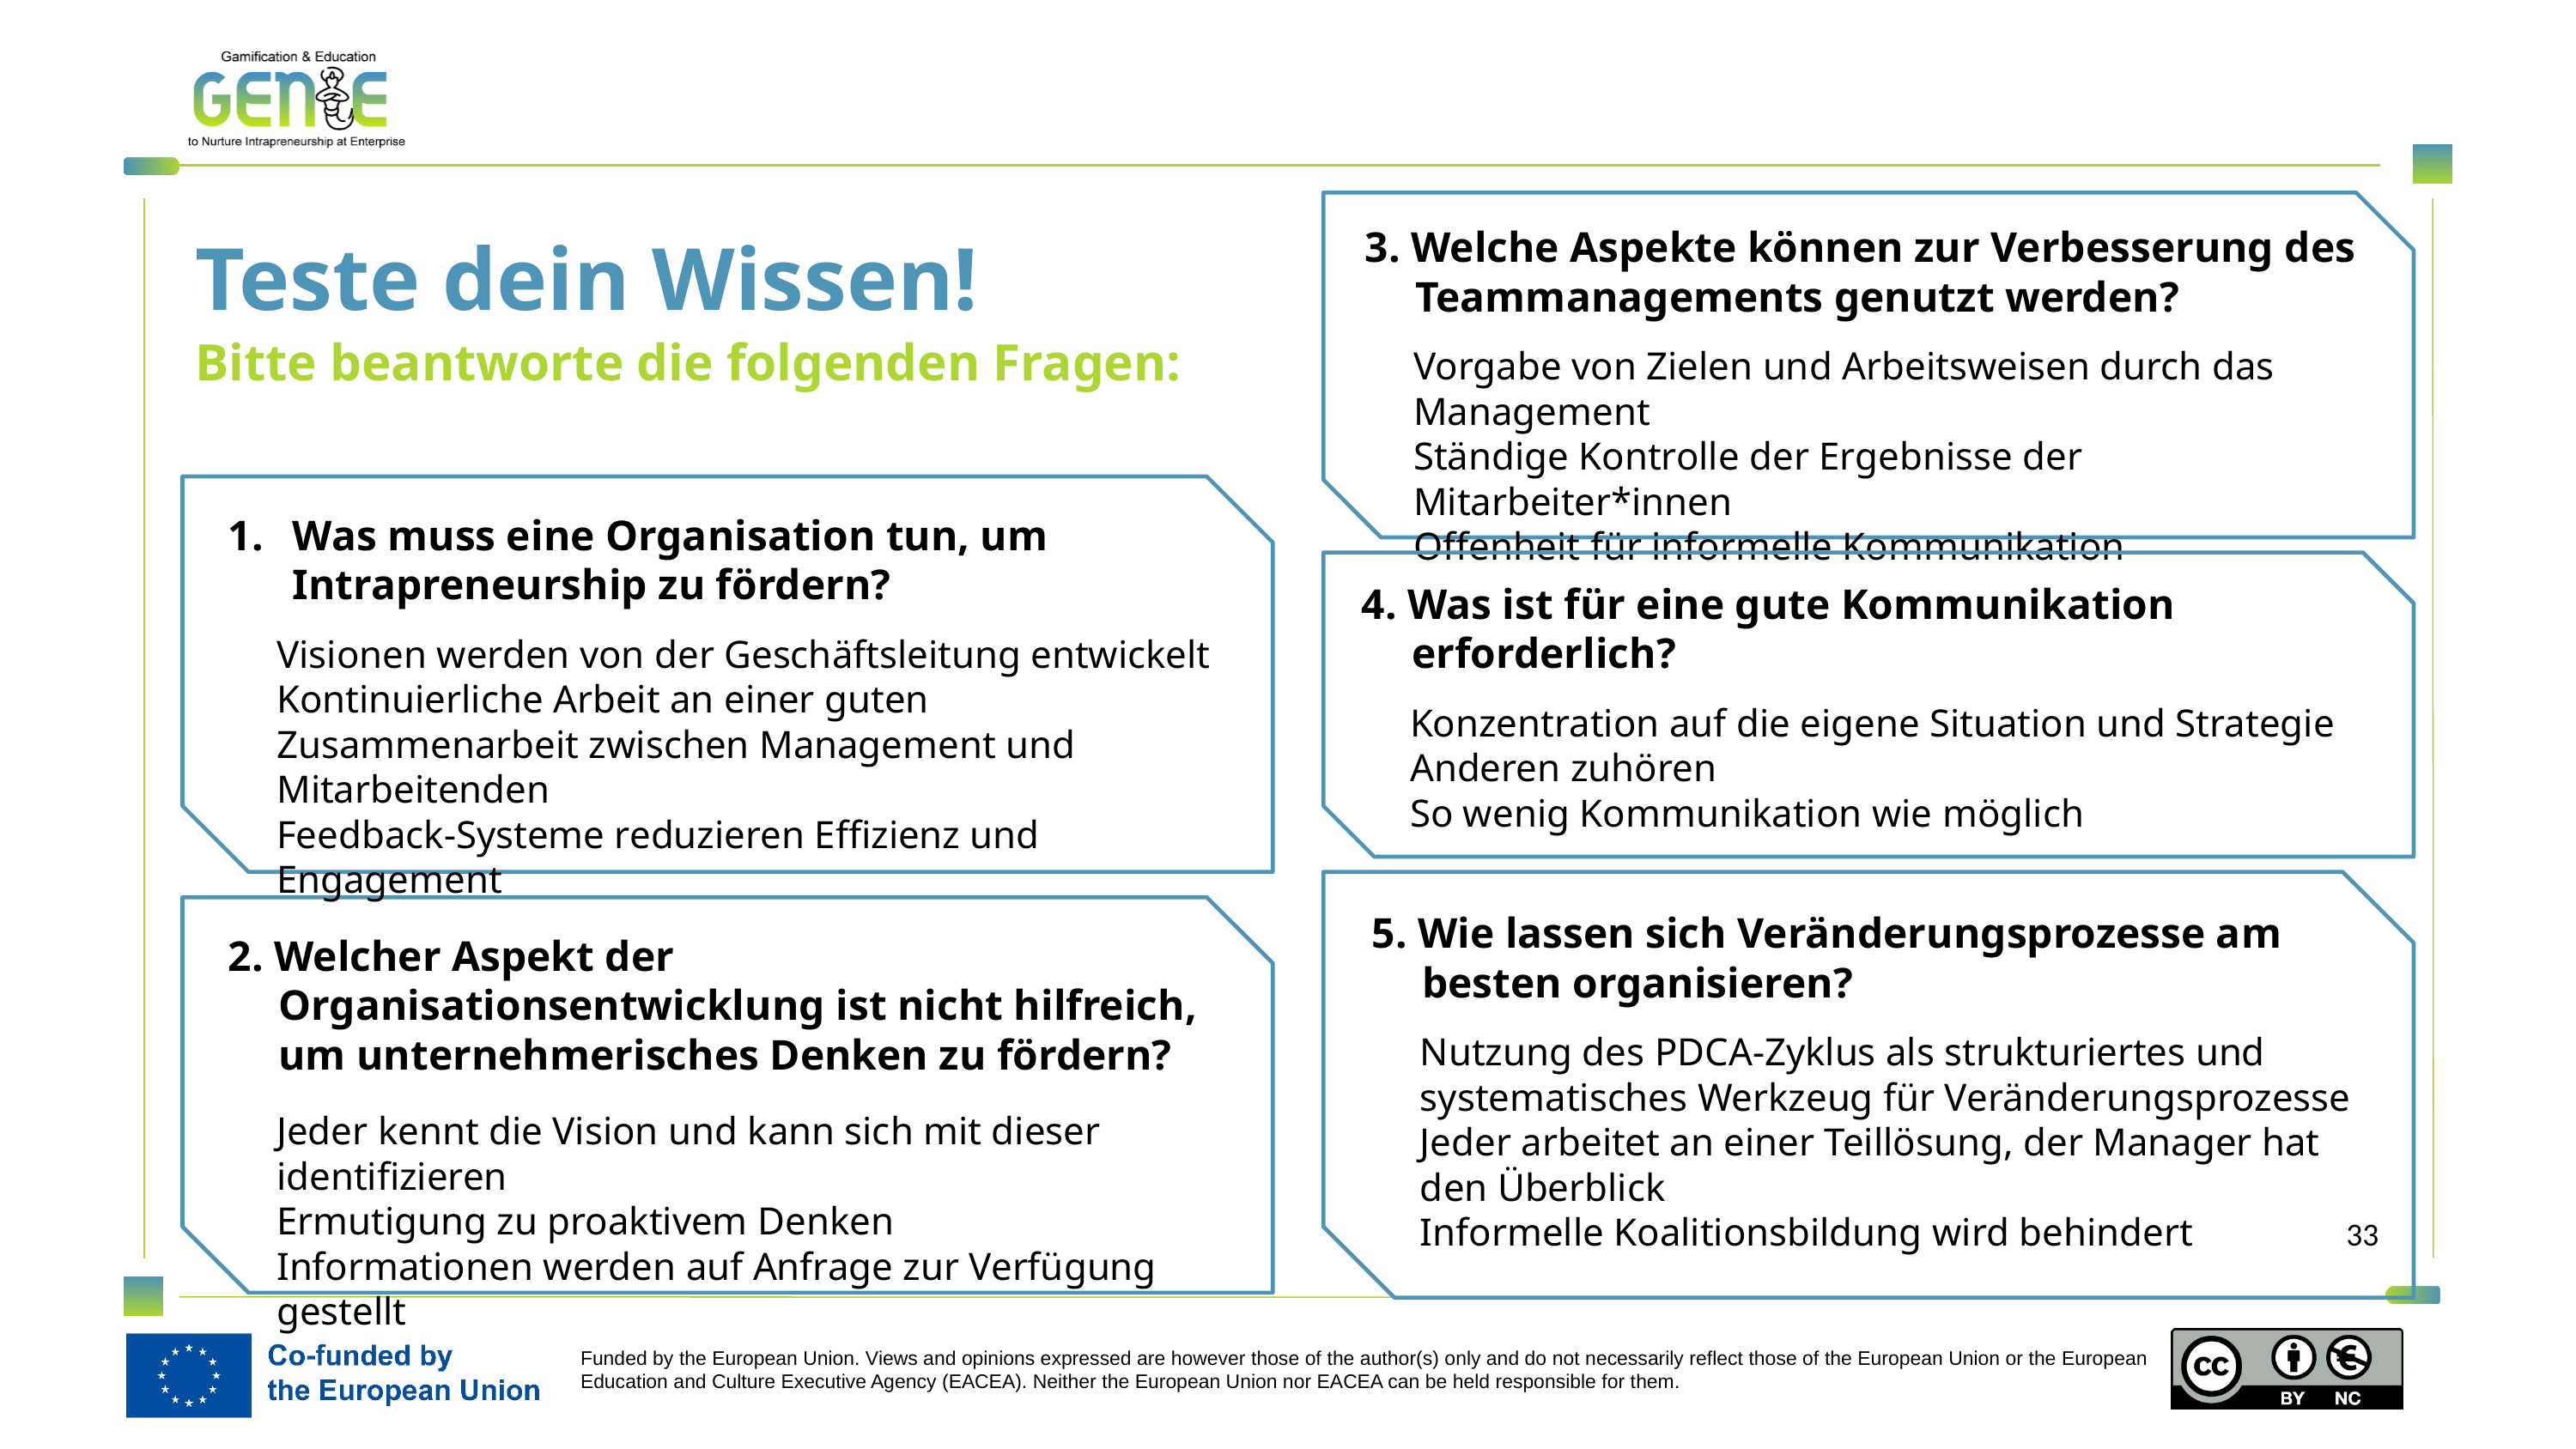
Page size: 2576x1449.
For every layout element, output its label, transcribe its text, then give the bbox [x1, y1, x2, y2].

text_box Bitte beantworte die folgenden Fragen: [182, 324, 1215, 397]
picture [2385, 1286, 2440, 1304]
text_box 4. Was ist für eine gute Kommunikation erforderlich? Konzentration auf die eigene Situation und Strategie Anderen zuhören So wenig Kommunikation wie möglich [1323, 552, 2414, 857]
text_box 5. Wie lassen sich Veränderungsprozesse am besten organisieren? Nutzung des PDCA-Zyklus als strukturiertes und systematisches Werkzeug für Veränderungsprozesse Jeder arbeitet an einer Teillösung, der Manager hat den Überblick Informelle Koalitionsbildung wird behindert [1323, 871, 2414, 1298]
picture [182, 45, 408, 151]
picture [124, 157, 179, 175]
picture [2171, 1328, 2403, 1410]
picture [111, 1328, 562, 1423]
text_box Teste dein Wissen! [182, 217, 1101, 324]
picture [2413, 144, 2452, 184]
text_box 2. Welcher Aspekt der Organisationsentwicklung ist nicht hilfreich, um unternehmerisches Denken zu fördern? Jeder kennt die Vision und kann sich mit dieser identifizieren Ermutigung zu proaktivem Denken Informationen werden auf Anfrage zur Verfügung gestellt [182, 897, 1273, 1293]
text_box 3. Welche Aspekte können zur Verbesserung des Teammanagements genutzt werden? Vorgabe von Zielen und Arbeitsweisen durch das Management Ständige Kontrolle der Ergebnisse der Mitarbeiter*innen Offenheit für informelle Kommunikation [1323, 192, 2414, 537]
picture [124, 1276, 163, 1316]
text_box Was muss eine Organisation tun, um Intrapreneurship zu fördern? Visionen werden von der Geschäftsleitung entwickelt Kontinuierliche Arbeit an einer guten Zusammenarbeit zwischen Management und Mitarbeitenden Feedback-Systeme reduzieren Effizienz und Engagement [182, 476, 1273, 872]
